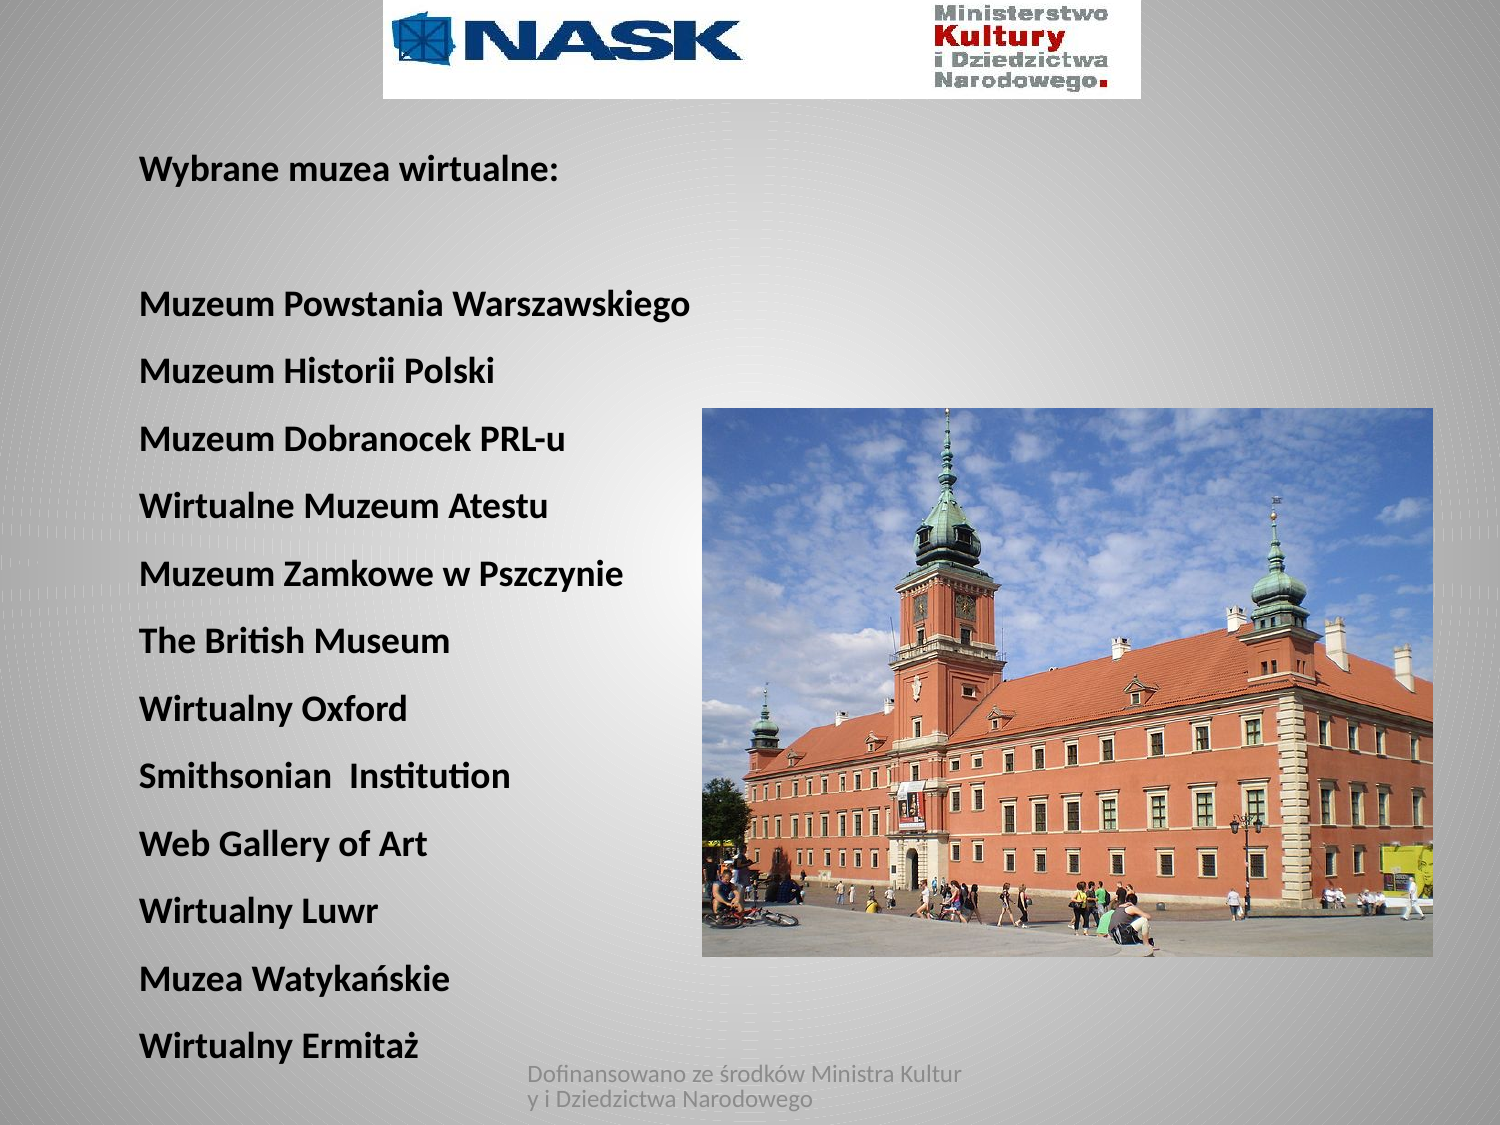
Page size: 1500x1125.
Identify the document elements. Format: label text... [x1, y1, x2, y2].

picture [702, 408, 1434, 957]
picture [383, 0, 1141, 99]
text_box Wybrane muzea wirtualne: Muzeum Powstania Warszawskiego Muzeum Historii Polski Muzeum Dobranocek PRL-u Wirtualne Muzeum Atestu Muzeum Zamkowe w Pszczynie The British Museum Wirtualny Oxford Smithsonian Institution Web Gallery of Art Wirtualny Luwr Muzea Watykańskie Wirtualny Ermitaż [123, 113, 874, 1125]
footer Dofinansowano ze środków Ministra Kultury i Dziedzictwa Narodowego [874, 1042, 988, 1103]
